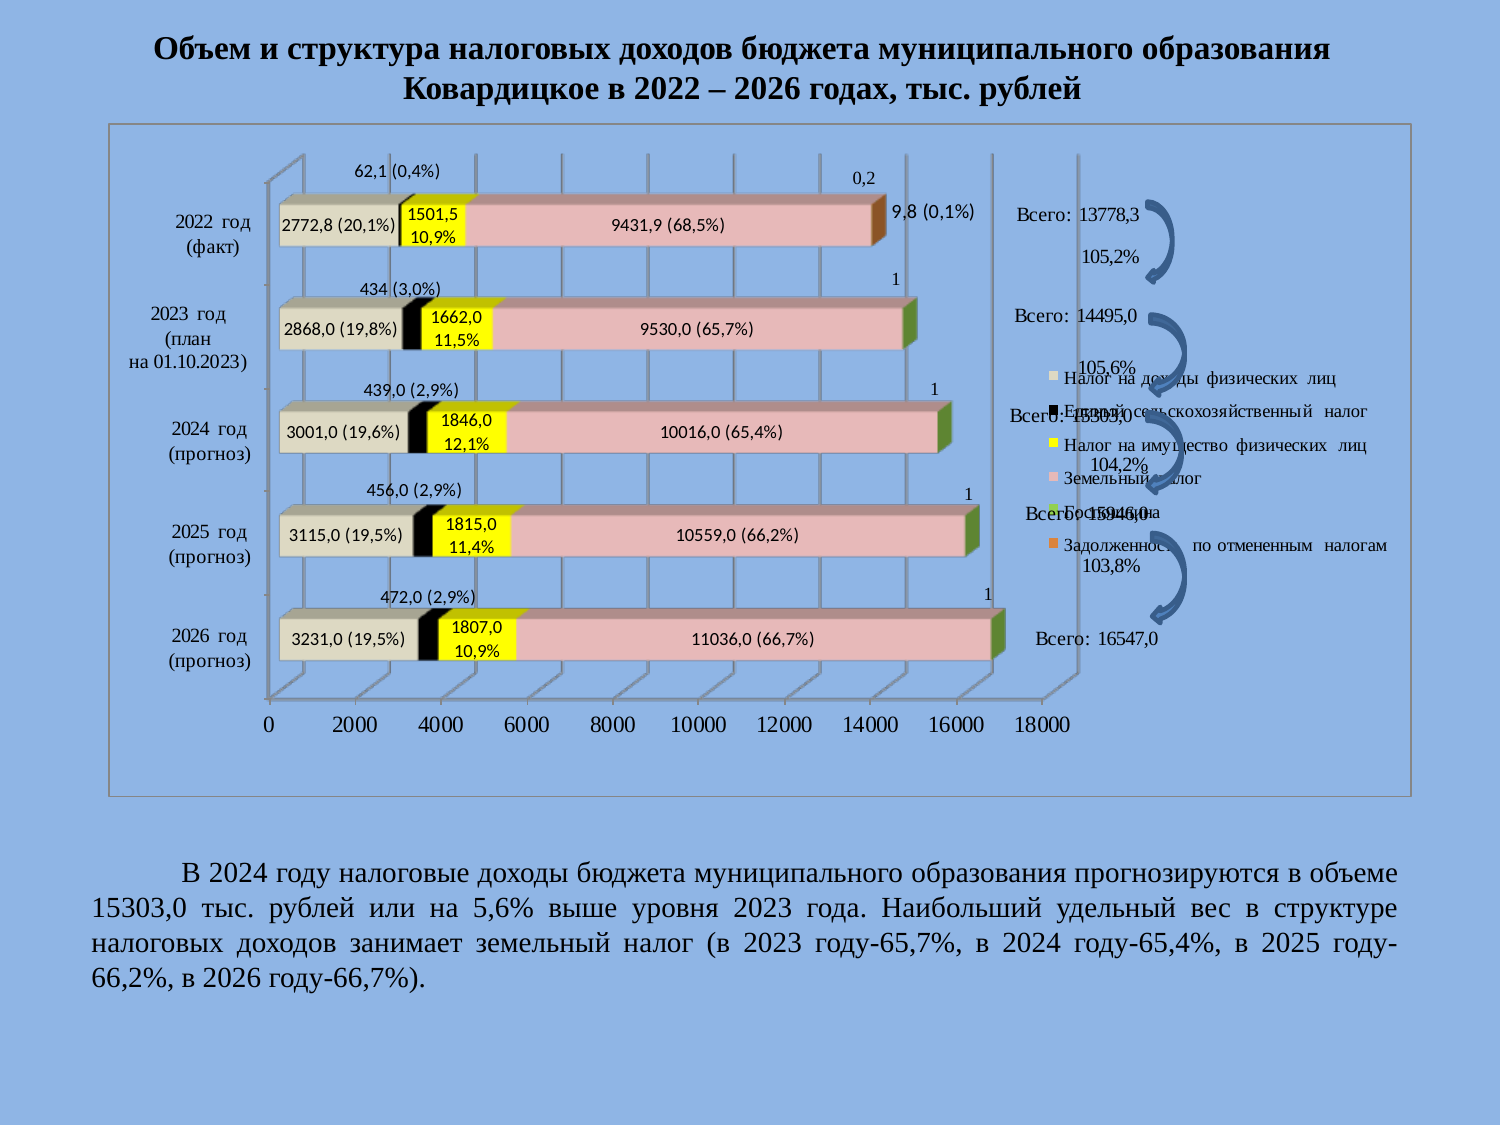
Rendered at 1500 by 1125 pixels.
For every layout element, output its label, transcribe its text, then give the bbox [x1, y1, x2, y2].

text_box В 2024 году налоговые доходы бюджета муниципального образования прогнозируются в объеме 15303,0 тыс. рублей или на 5,6% выше уровня 2023 года. Наибольший удельный вес в структуре налоговых доходов занимает земельный налог (в 2023 году-65,7%, в 2024 году-65,4%, в 2025 году-66,2%, в 2026 году-66,7%). [76, 846, 1414, 1001]
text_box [100, 115, 1420, 804]
text_box Объем и структура налоговых доходов бюджета муниципального образования Ковардицкое в 2022 – 2026 годах, тыс. рублей [62, 19, 1424, 114]
